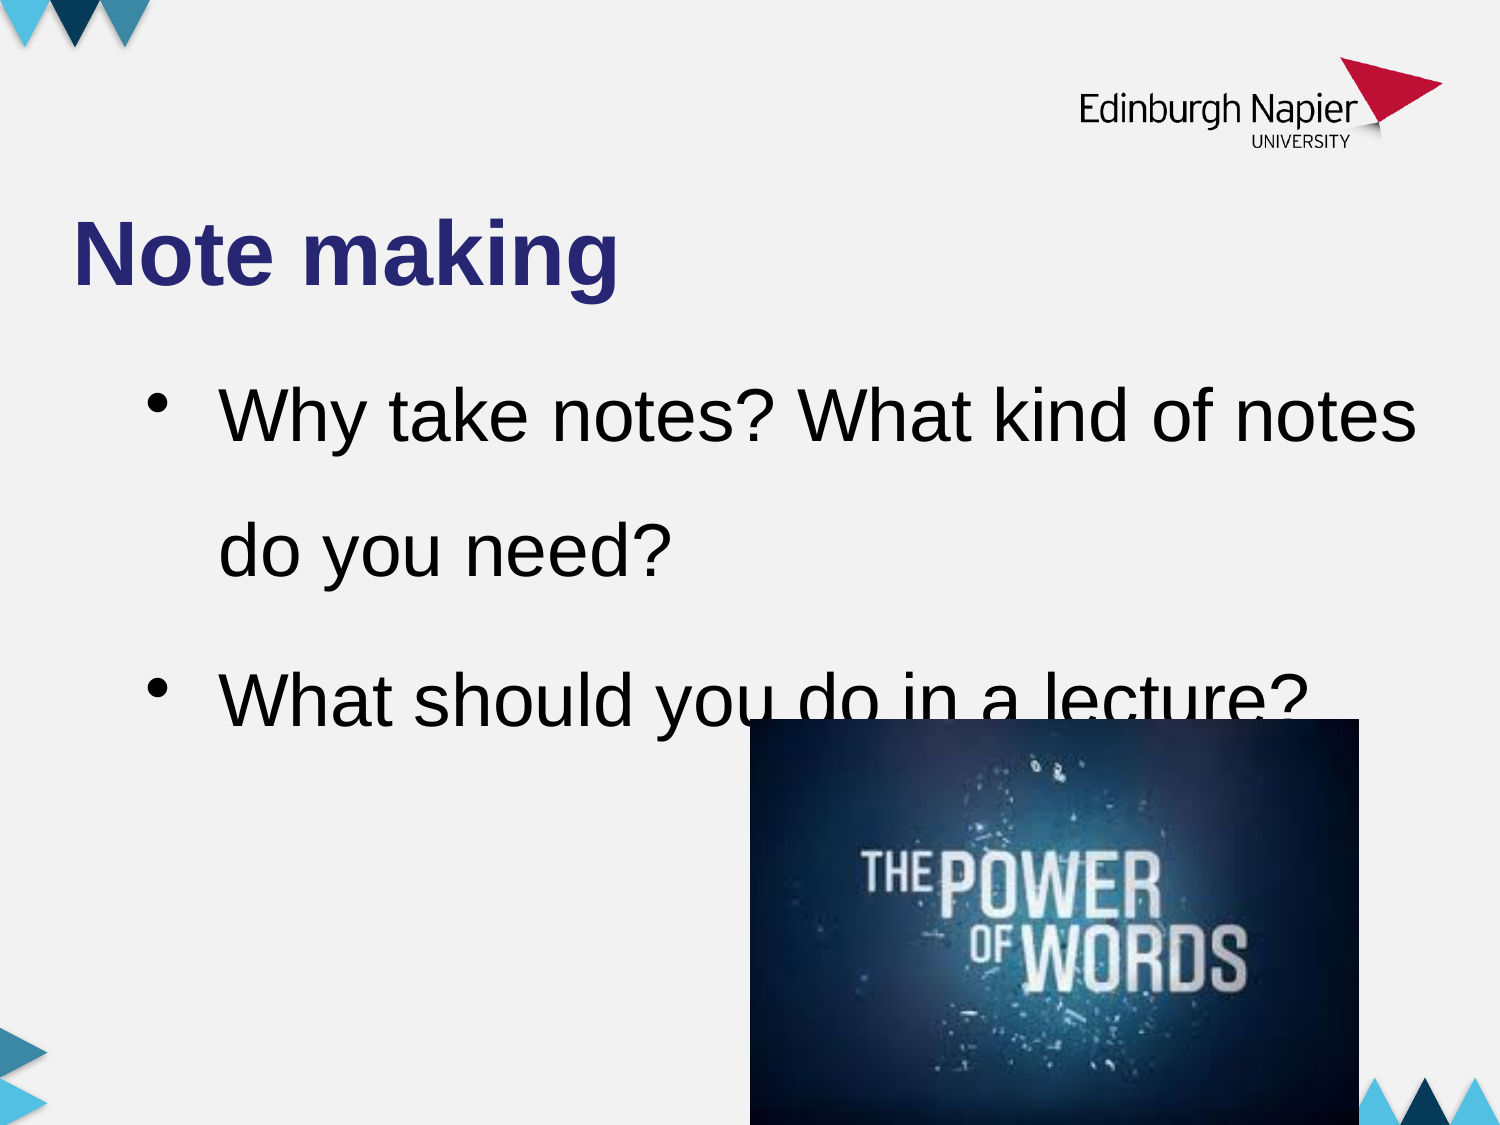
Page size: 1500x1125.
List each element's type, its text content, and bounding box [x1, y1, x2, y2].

picture [749, 719, 1359, 1125]
picture [1081, 57, 1443, 148]
title Note making [57, 191, 1443, 306]
list Why take notes? What kind of notes do you need? What should you do in a lecture? [57, 314, 1443, 1037]
